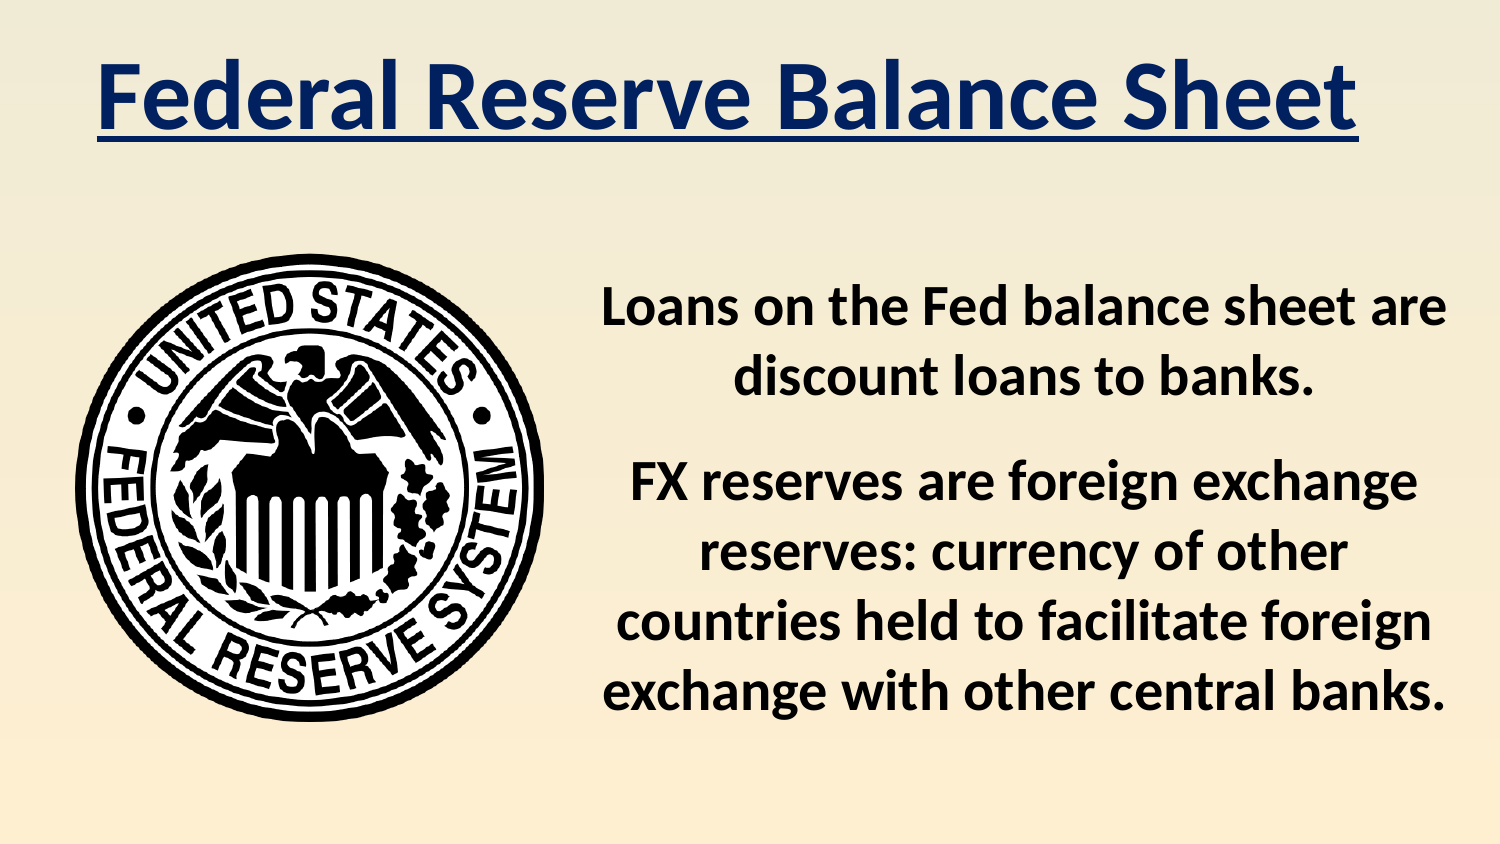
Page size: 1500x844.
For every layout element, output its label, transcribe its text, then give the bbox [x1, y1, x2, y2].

text_box Loans on the Fed balance sheet are discount loans to banks. FX reserves are foreign exchange reserves: currency of other countries held to facilitate foreign exchange with other central banks. [574, 259, 1475, 730]
picture [74, 252, 544, 723]
text_box Federal Reserve Balance Sheet [81, 21, 1374, 157]
